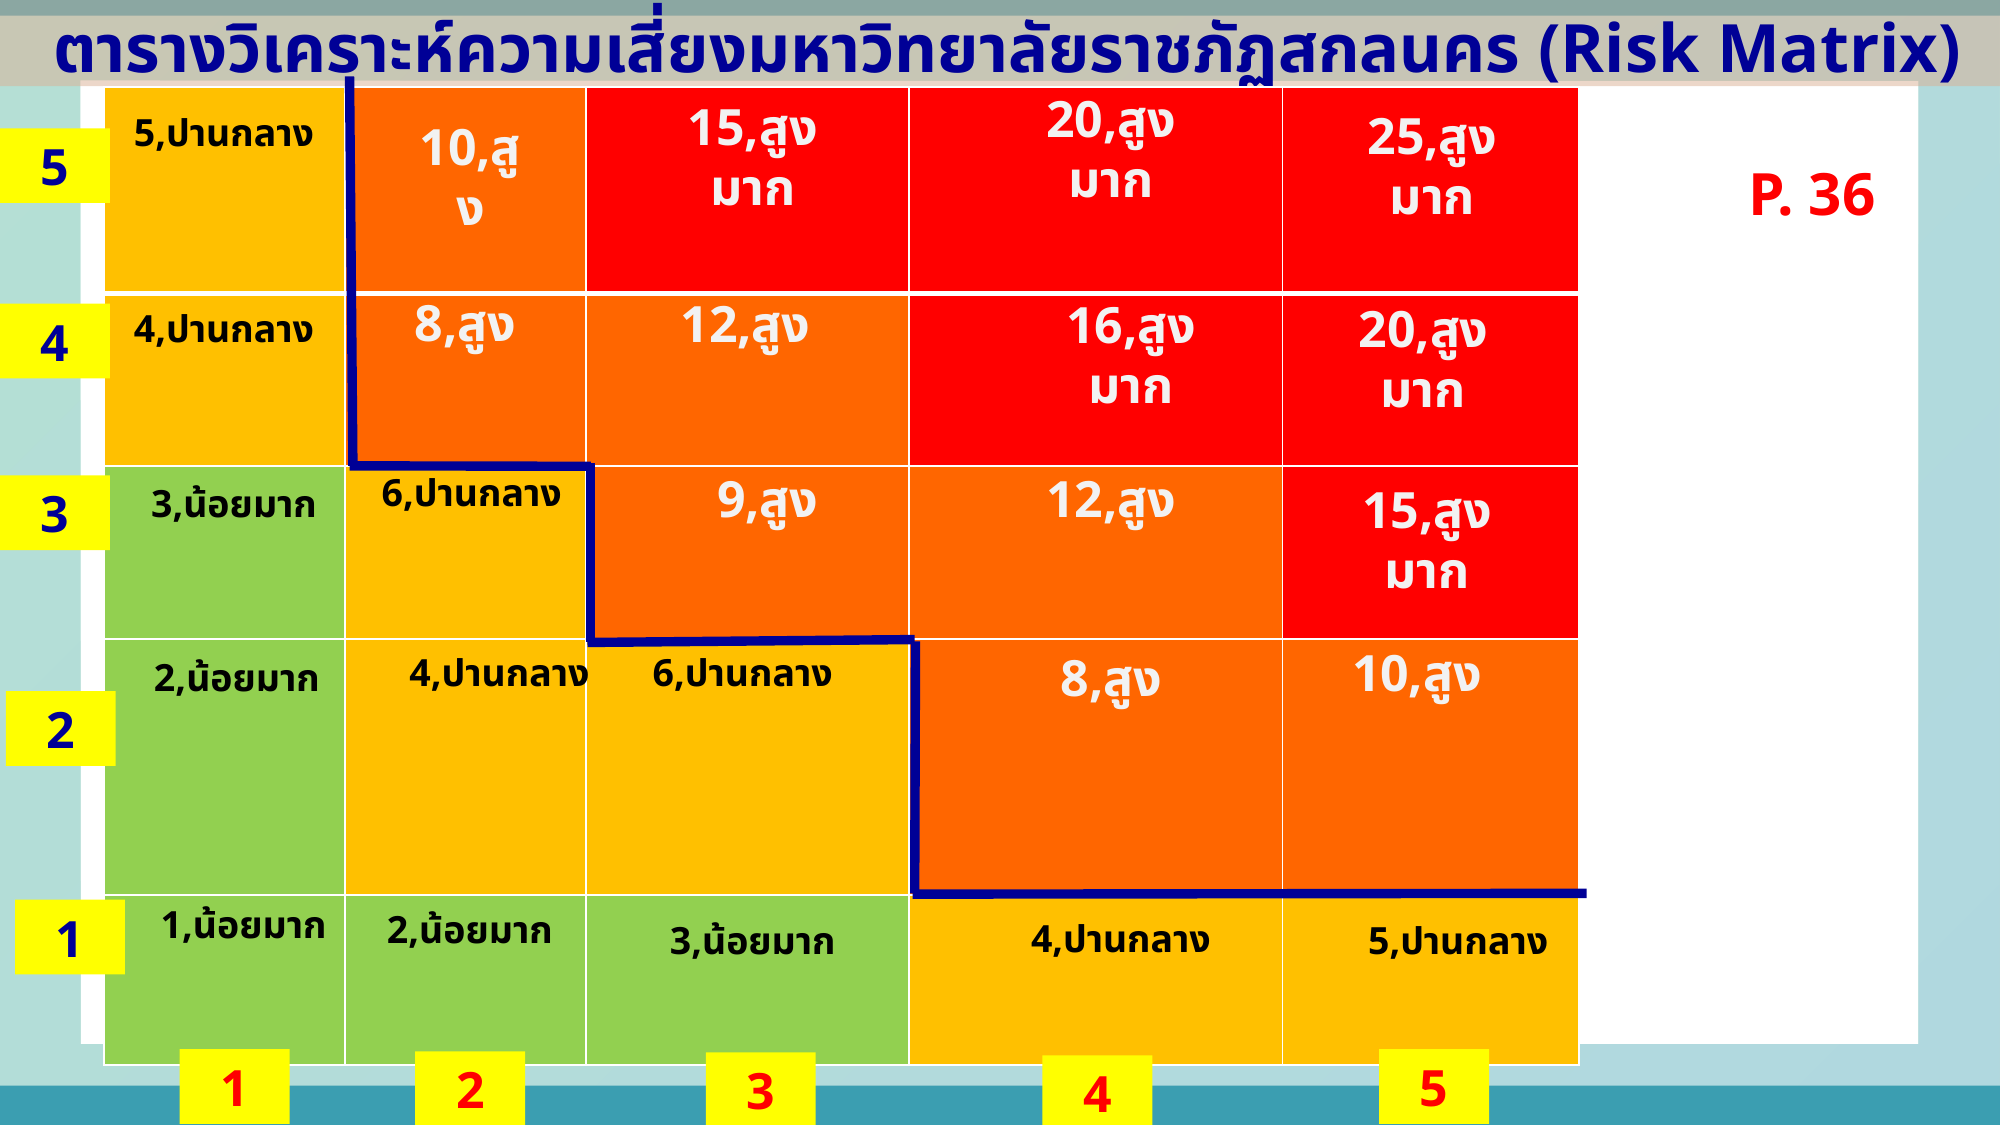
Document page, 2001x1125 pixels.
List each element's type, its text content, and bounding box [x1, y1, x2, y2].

text_box 8,สูง [1014, 638, 1208, 714]
text_box 4,ปานกลาง [393, 641, 606, 701]
text_box 15,สูงมาก [1330, 470, 1524, 606]
text_box 6,ปานกลาง [365, 461, 579, 465]
table_cell [105, 467, 344, 638]
text_box 5 [0, 128, 110, 203]
table_cell [1283, 640, 1578, 889]
text_box 9,สูง [671, 460, 864, 535]
text_box 16,สูงมาก [1034, 286, 1228, 421]
text_box 1,น้อยมาก [137, 893, 350, 954]
table_header [1283, 88, 1578, 291]
table_cell [1283, 467, 1578, 638]
table_cell [910, 296, 1282, 465]
table_cell [357, 296, 585, 461]
table_cell [587, 896, 908, 1064]
table_cell [910, 467, 1282, 638]
table_cell [346, 467, 585, 638]
text_box 1 [179, 1049, 290, 1124]
table_header [910, 88, 1282, 291]
text_box 12,สูง [649, 284, 842, 360]
text_box 3 [705, 1052, 816, 1125]
text_box 15,สูงมาก [656, 87, 850, 223]
table_cell [587, 645, 908, 894]
table_header [105, 88, 344, 291]
table_cell [1283, 899, 1578, 1064]
text_box 2 [415, 1051, 526, 1125]
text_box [349, 76, 353, 465]
table_cell [105, 896, 344, 1064]
text_box 5,ปานกลาง [117, 101, 331, 161]
table_cell [910, 896, 1282, 1064]
table_cell [915, 640, 1282, 889]
text_box 2,น้อยมาก [363, 898, 577, 958]
text_box 25,สูงมาก [1336, 97, 1529, 233]
text_box 6,ปานกลาง [365, 467, 579, 522]
text_box 4,ปานกลาง [1014, 907, 1228, 968]
text_box 1 [15, 899, 125, 975]
text_box 12,สูง [1014, 460, 1208, 535]
table_cell [105, 640, 344, 894]
text_box 3 [0, 475, 110, 551]
text_box 20,สูงมาก [1014, 80, 1208, 216]
table_header [587, 88, 908, 291]
table_cell [595, 467, 908, 637]
text_box 8,สูง [390, 284, 541, 360]
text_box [587, 639, 915, 643]
table_cell [105, 296, 344, 465]
text_box 3,น้อยมาก [646, 909, 859, 970]
text_box 4,ปานกลาง [117, 297, 331, 357]
table_cell [346, 896, 585, 1064]
text_box 5,ปานกลาง [1352, 909, 1565, 970]
text_box 10,สูง [1320, 633, 1514, 709]
text_box 2 [5, 691, 116, 766]
text_box 10,สูง [394, 108, 546, 243]
text_box 4 [1042, 1055, 1153, 1125]
table_header [355, 88, 585, 291]
text_box 5 [1379, 1049, 1490, 1124]
text_box 20,สูงมาก [1327, 289, 1520, 425]
table_cell [1283, 296, 1578, 465]
text_box ตารางวิเคราะห์ความเสี่ยงมหาวิทยาลัยราชภัฏสกลนคร (Risk Matrix) [0, 0, 2000, 87]
table_cell [346, 640, 585, 894]
table_cell [587, 296, 908, 465]
text_box 6,ปานกลาง [636, 643, 850, 701]
text_box 4 [0, 303, 110, 379]
text_box 3,น้อยมาก [127, 472, 341, 532]
text_box P. 36 [1658, 149, 1966, 235]
text_box 2,น้อยมาก [130, 647, 344, 707]
